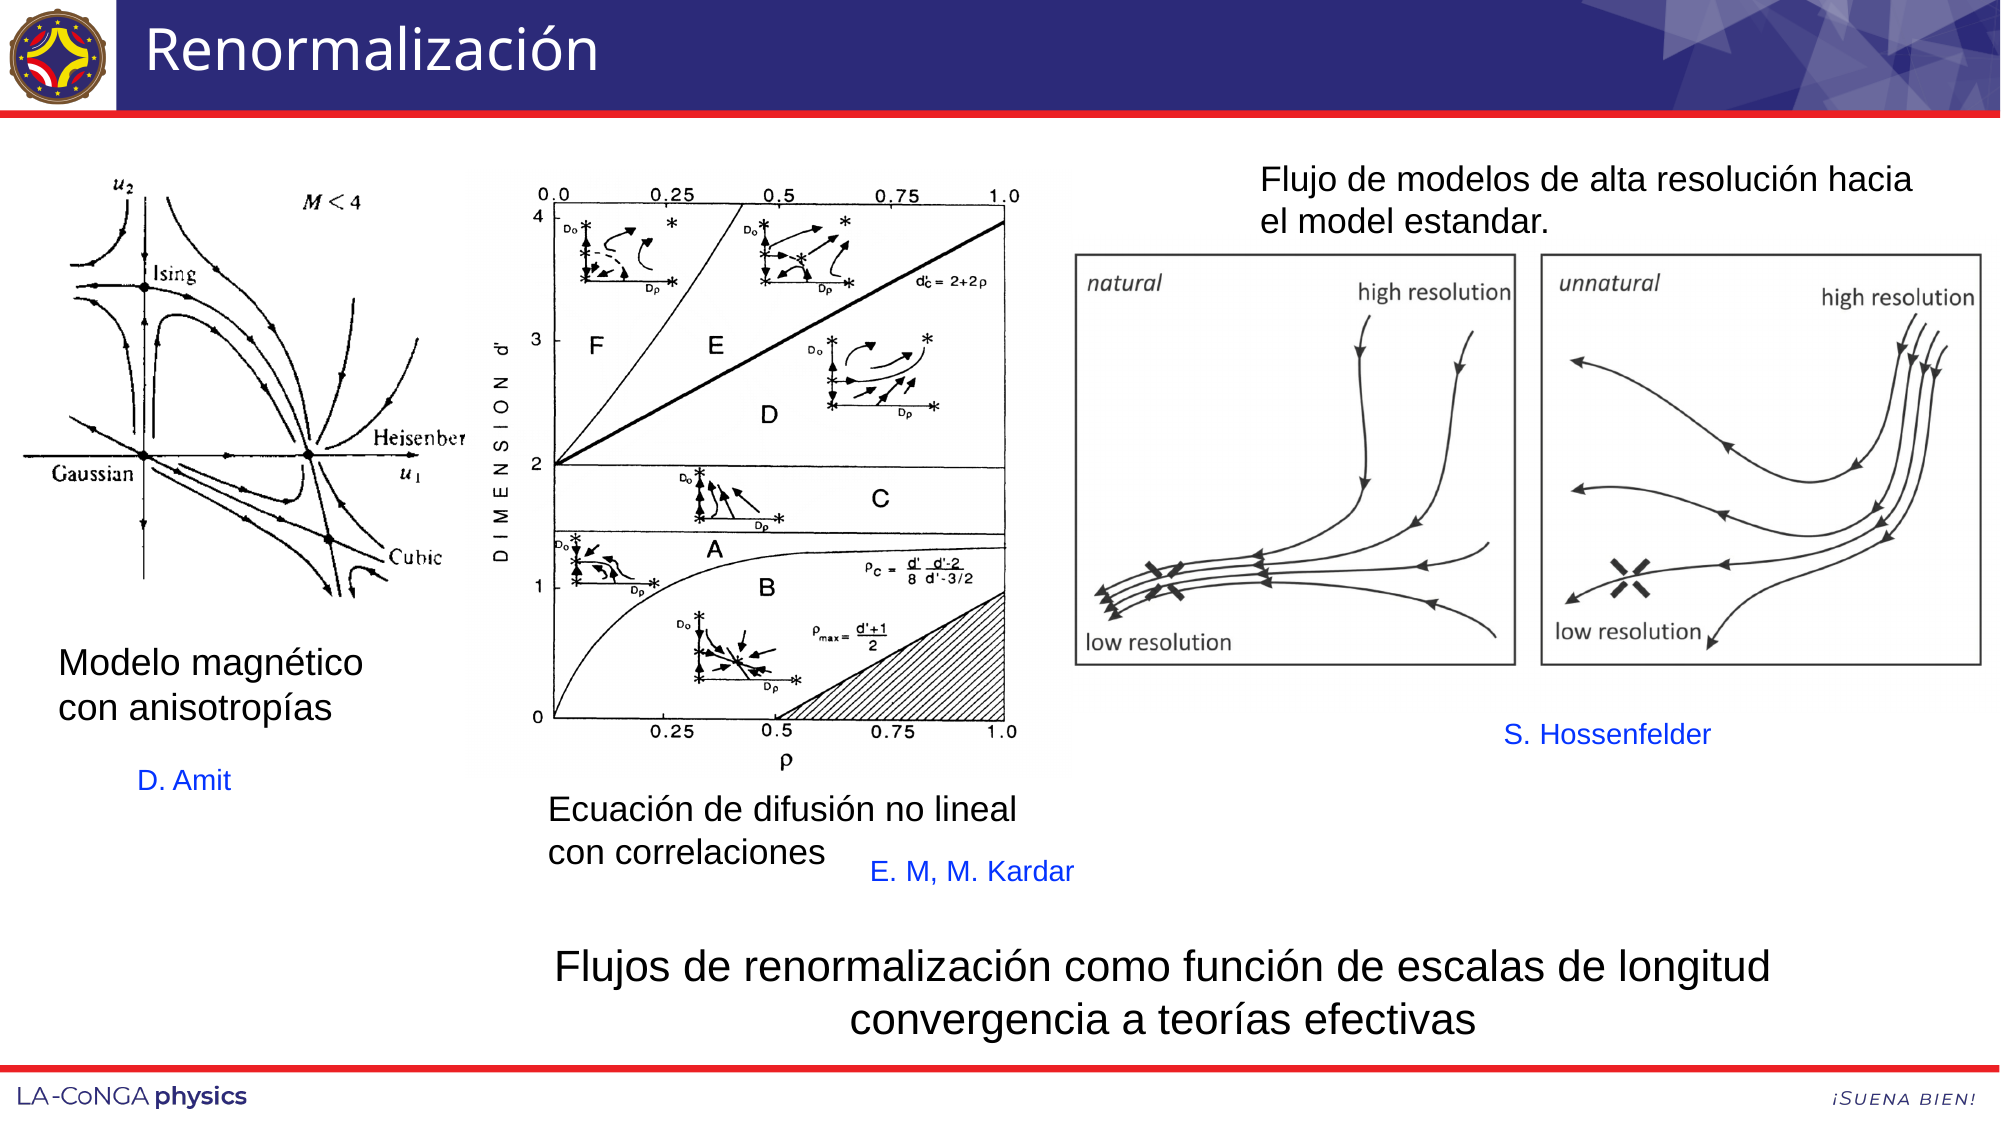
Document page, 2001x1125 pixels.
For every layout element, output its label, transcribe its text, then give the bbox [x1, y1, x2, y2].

text_box Flujo de modelos de alta resolución hacia el model estandar. [1252, 148, 1922, 232]
text_box Ecuación de difusión no lineal con correlaciones [540, 786, 1026, 879]
title Renormalización [136, 12, 1863, 101]
picture [8, 7, 107, 106]
text_box D. Amit [129, 754, 240, 804]
text_box Modelo magnético con anisotropías [50, 630, 372, 735]
picture [1535, 0, 2001, 110]
text_box S. Hossenfelder [1496, 721, 1720, 759]
picture [1829, 1089, 1980, 1109]
text_box Flujos de renormalización como función de escalas de longitud convergencia a teorías efectivas [546, 930, 1781, 1051]
text_box E. M, M. Kardar [862, 845, 1091, 895]
picture [0, 148, 2000, 779]
picture [15, 1082, 247, 1111]
